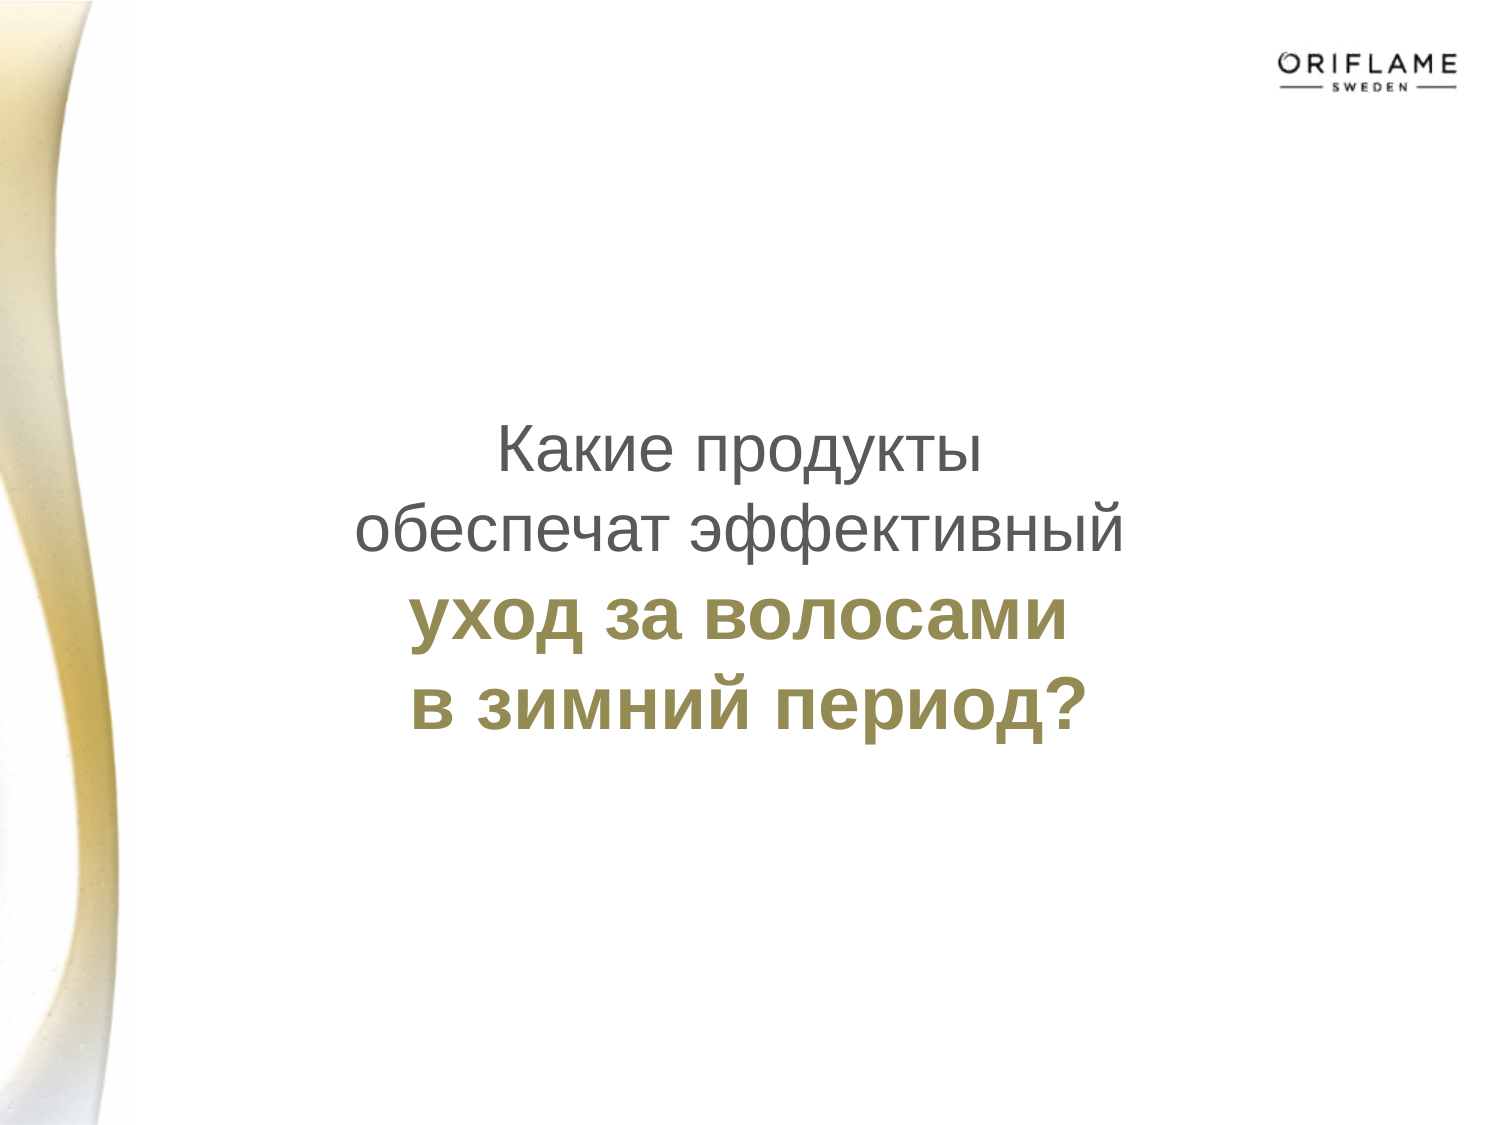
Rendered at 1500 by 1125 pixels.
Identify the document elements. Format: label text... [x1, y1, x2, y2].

picture [0, 2, 135, 1124]
title Какие продукты обеспечат эффективный уход за волосами в зимний период? [112, 385, 1388, 764]
picture [1257, 30, 1478, 113]
